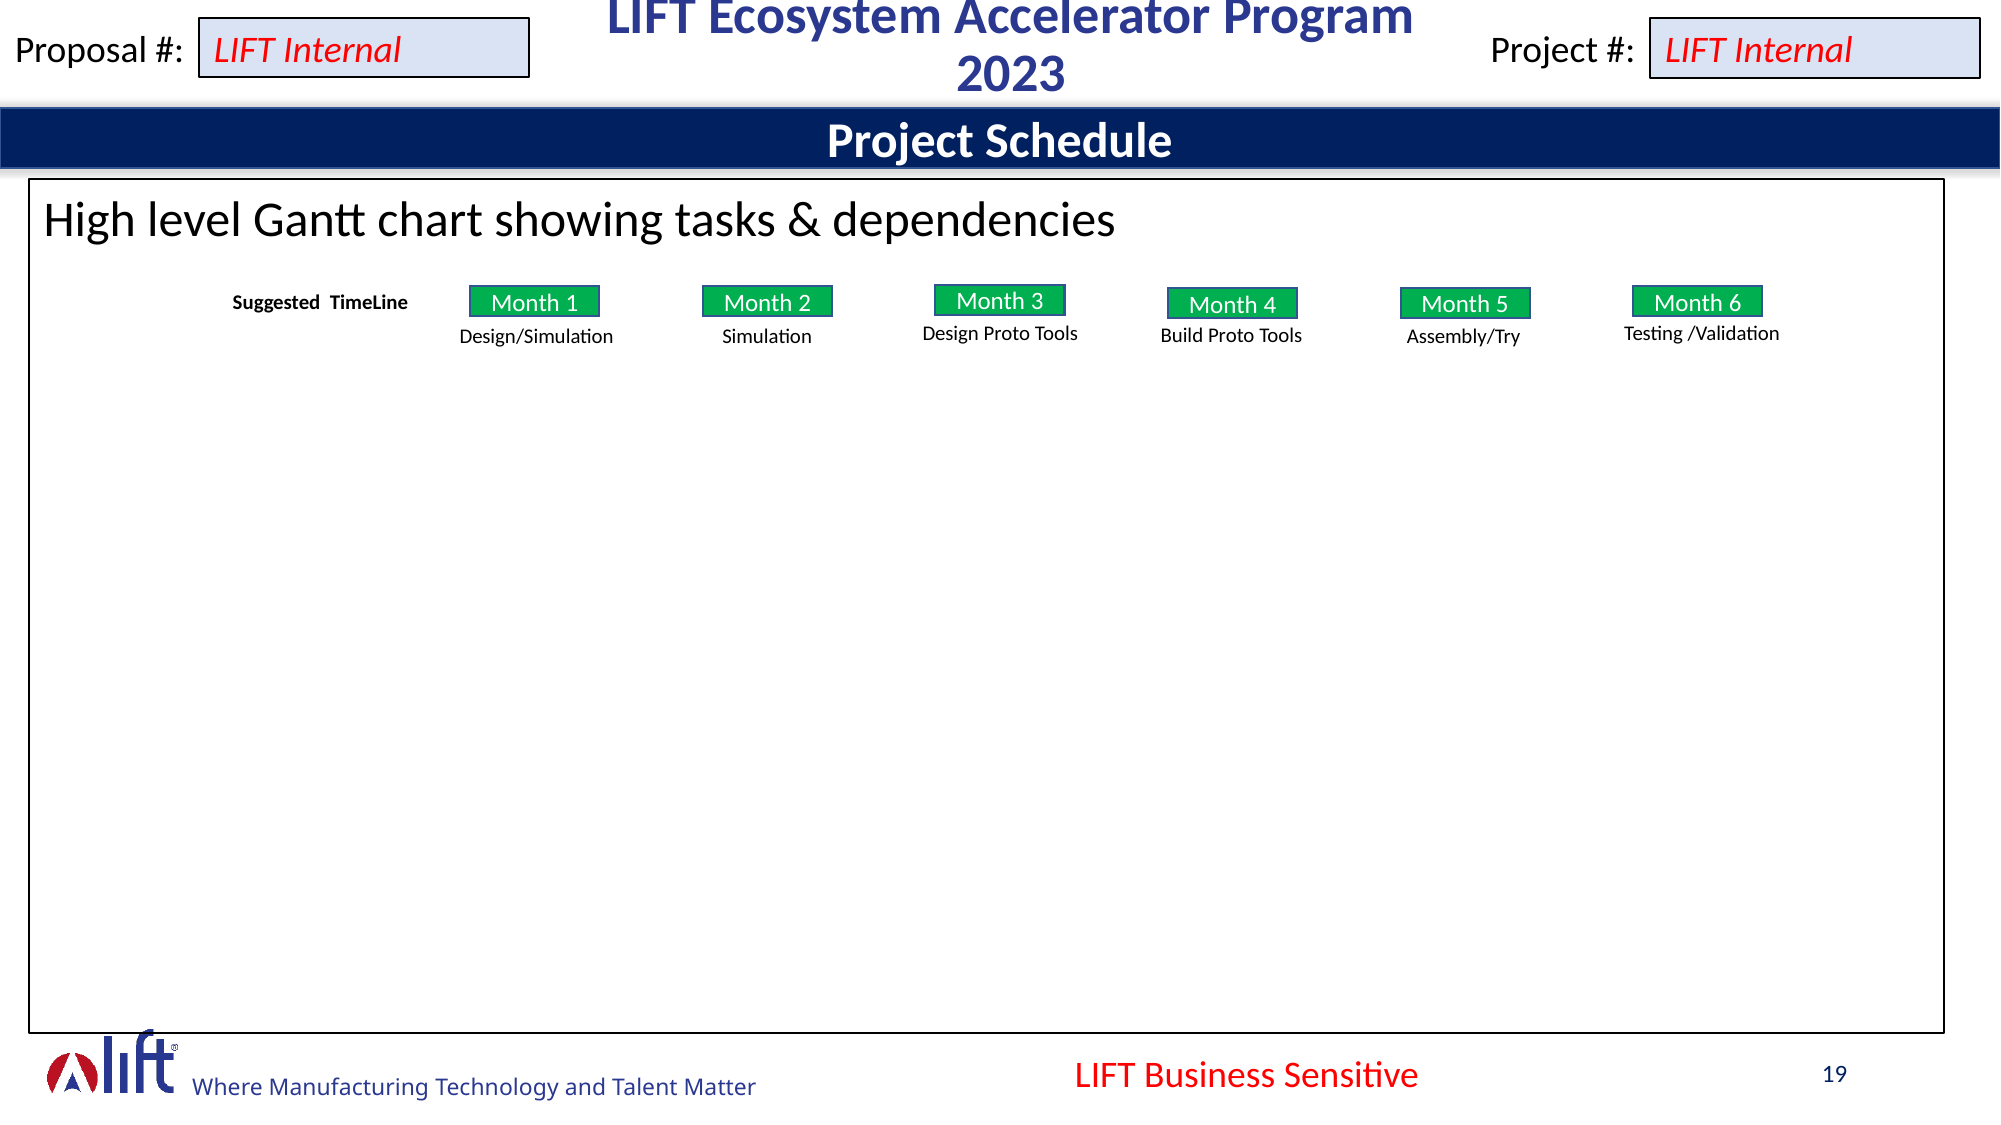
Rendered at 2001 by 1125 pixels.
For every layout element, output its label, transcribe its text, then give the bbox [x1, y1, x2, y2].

text_box Suggested TimeLine [217, 281, 428, 321]
text_box Simulation [702, 315, 900, 355]
text_box Project Schedule [0, 107, 2000, 169]
text_box Month 6 [1632, 285, 1763, 312]
text_box Design Proto Tools [898, 311, 1102, 352]
text_box Month 4 [1167, 287, 1298, 314]
picture [47, 1034, 178, 1093]
slide_number 19 [1736, 1042, 1863, 1103]
text_box Build Proto Tools [1145, 314, 1343, 354]
text_box Month 5 [1400, 287, 1531, 314]
text_box Month 3 [934, 284, 1066, 311]
text_box High level Gantt chart showing tasks & dependencies [28, 178, 1945, 1034]
text_box Assembly/Try [1392, 314, 1590, 355]
text_box Month 1 [469, 285, 600, 314]
text_box Testing /Validation [1609, 312, 1807, 353]
text_box Design/Simulation [444, 314, 642, 355]
footer LIFT Business Sensitive [1060, 1042, 1736, 1103]
text_box Month 2 [702, 285, 833, 315]
